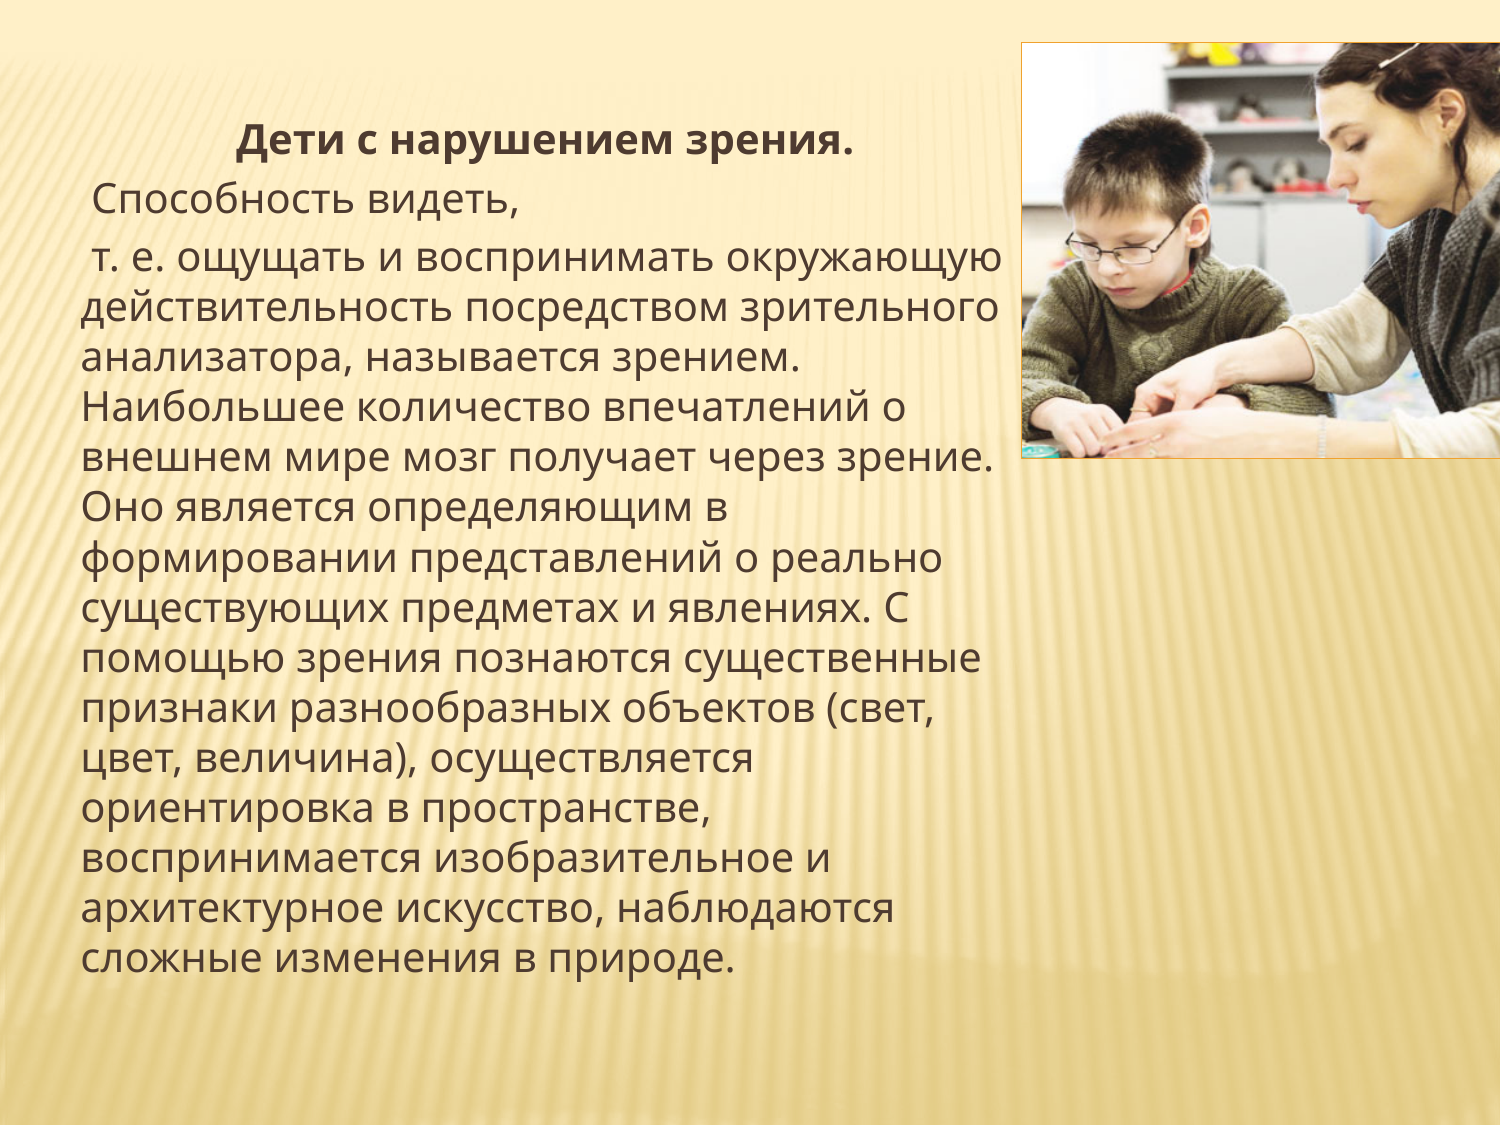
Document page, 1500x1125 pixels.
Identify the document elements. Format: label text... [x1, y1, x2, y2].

list Дети с нарушением зрения. Способность видеть, т. е. ощущать и воспринимать окружающую действительность посредством зрительного анализатора, называется зрением. Наибольшее количество впечатлений о внешнем мире мозг получает через зрение. Оно является определяющим в формировании представлений о реально существующих предметах и явлениях. С помощью зрения познаются существенные признаки разнообразных объектов (свет, цвет, величина), осуществляется ориентировка в пространстве, воспринимается изобразительное и архитектурное искусство, наблюдаются сложные изменения в природе. [62, 54, 1025, 1034]
picture [1021, 42, 1500, 459]
